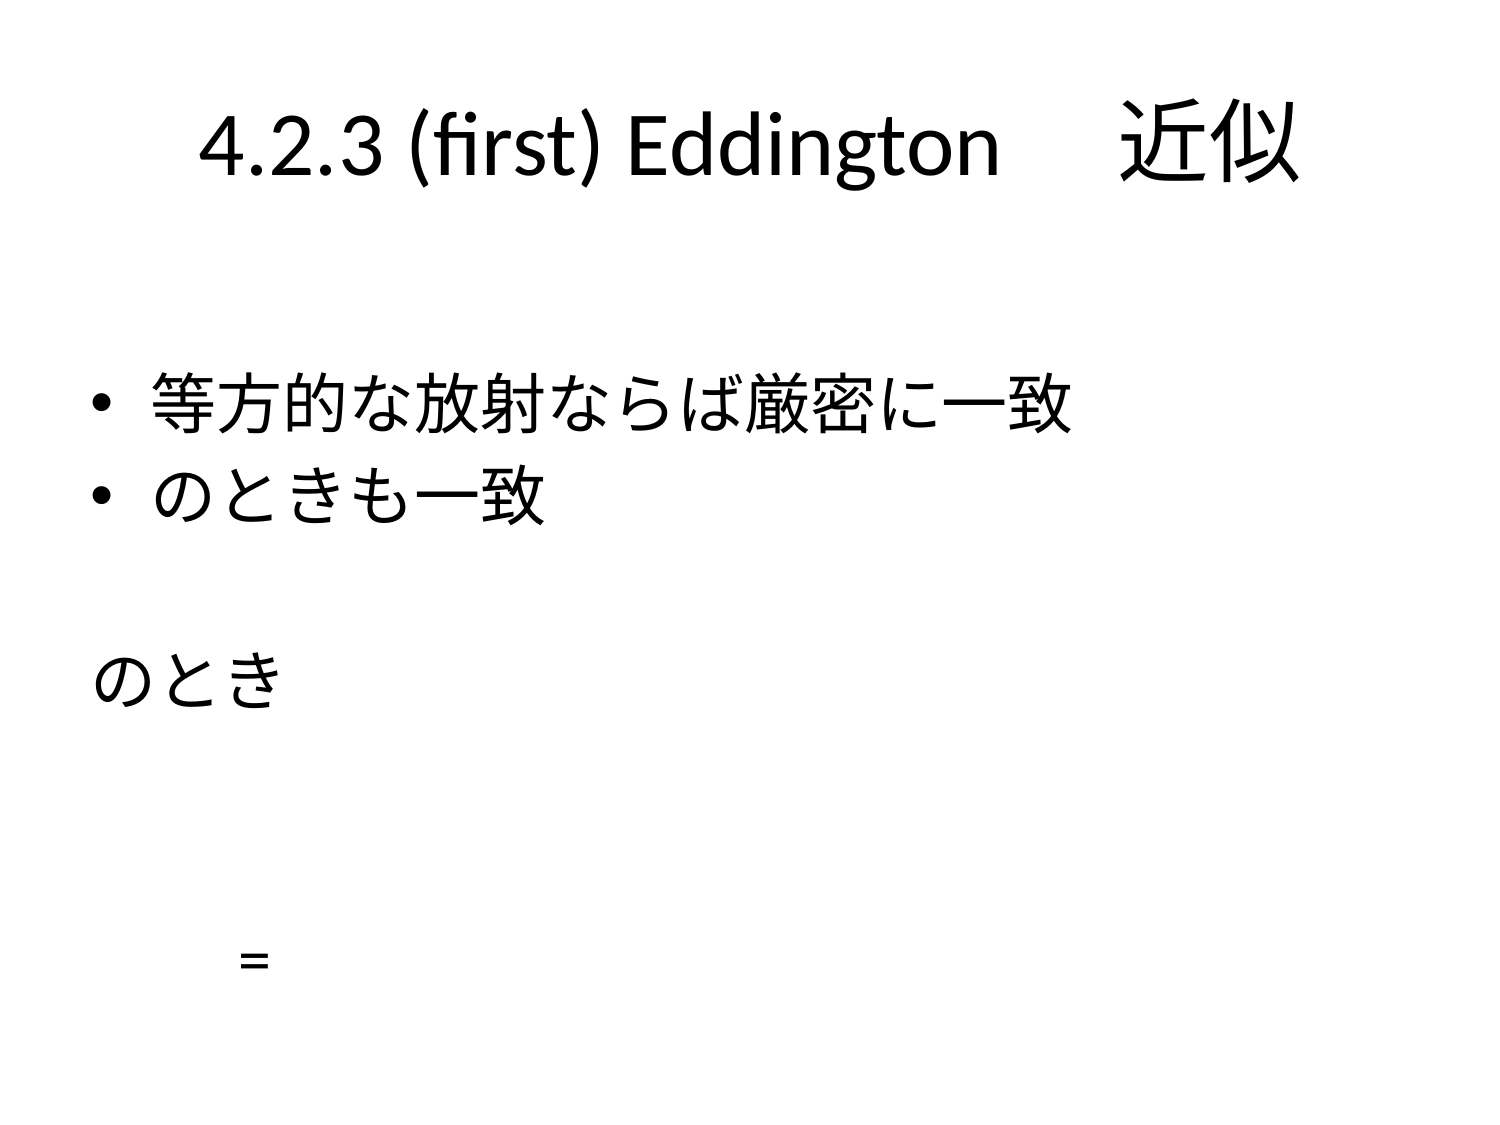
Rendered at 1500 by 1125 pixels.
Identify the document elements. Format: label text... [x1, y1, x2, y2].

title 4.2.3 (first) Eddington 近似 [75, 45, 1425, 233]
